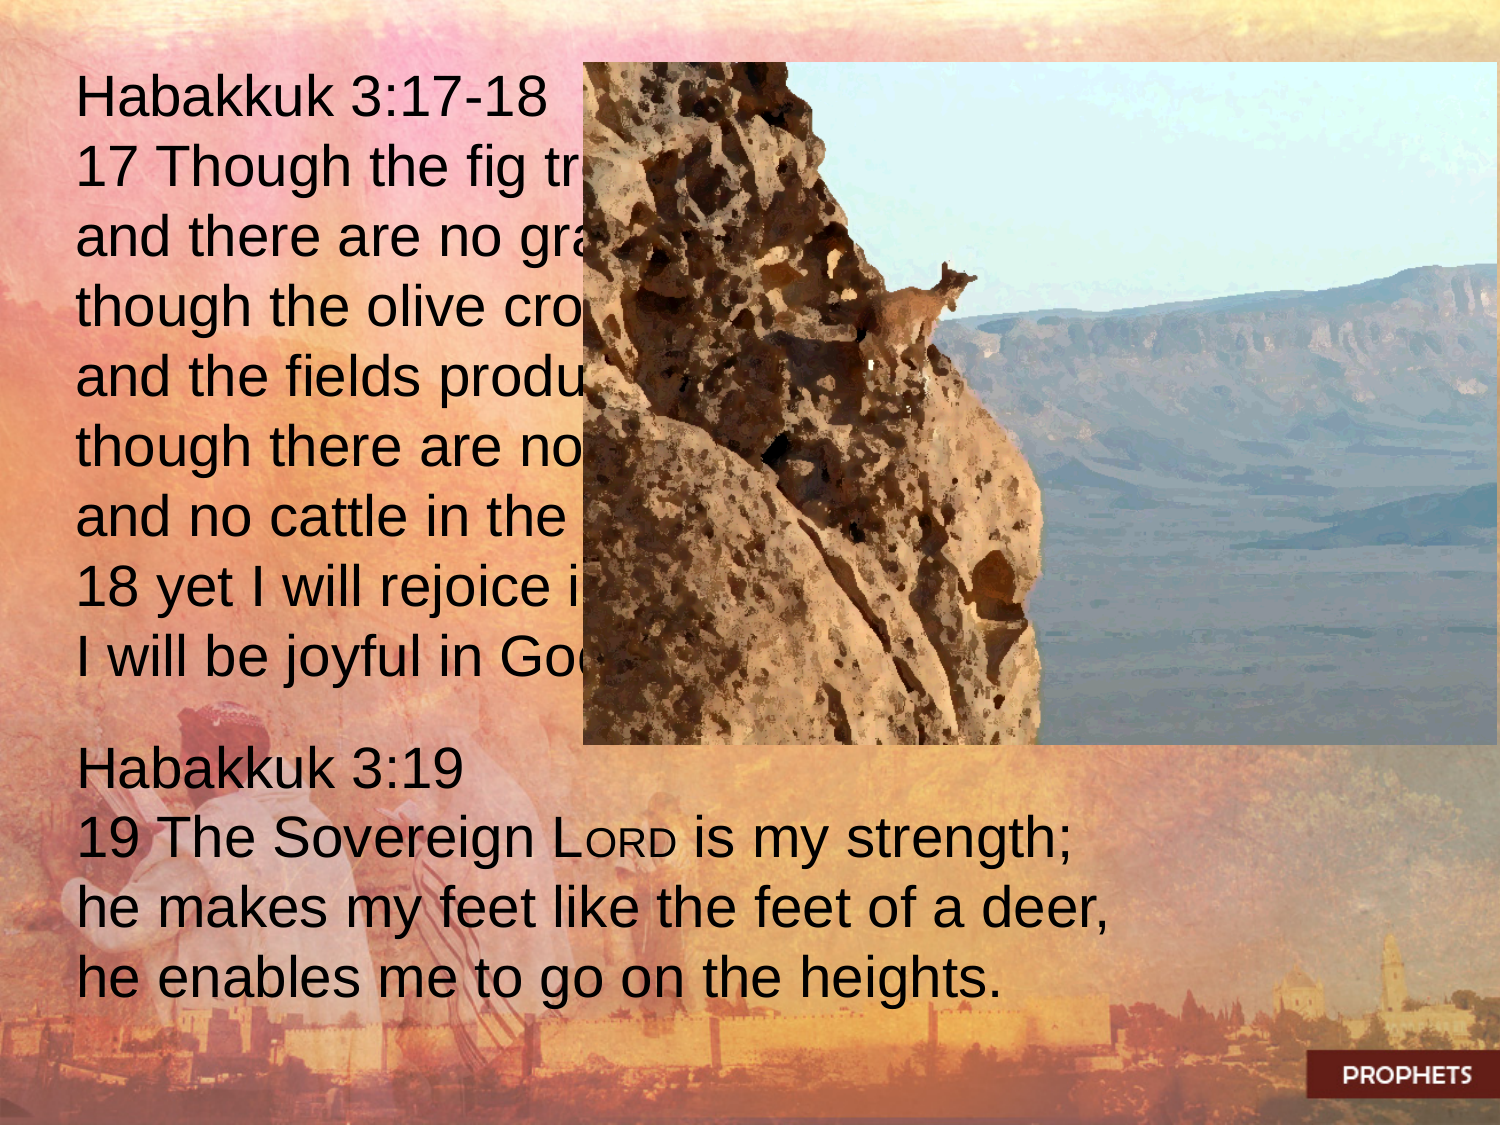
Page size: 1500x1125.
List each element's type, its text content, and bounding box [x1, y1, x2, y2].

text_box Habakkuk 3:17-18 17 Though the fig tree does not bud and there are no grapes on the vines, though the olive crop fails and the fields produce no food, though there are no sheep in the pen and no cattle in the stalls, 18 yet I will rejoice in the LORD, I will be joyful in God my Savior. [74, 634, 578, 689]
picture [0, 0, 1500, 1125]
text_box [35, 629, 578, 634]
text_box [31, 558, 578, 629]
text_box Habakkuk 3:17-18 17 Though the fig tree does not bud and there are no grapes on the vines, though the olive crop fails and the fields produce no food, though there are no sheep in the pen and no cattle in the stalls, 18 yet I will rejoice in the LORD, I will be joyful in God my Savior. [74, 58, 1496, 558]
text_box Habakkuk 3:19 19 The Sovereign LORD is my strength; he makes my feet like the feet of a deer, he enables me to go on the heights. [76, 729, 1415, 1010]
